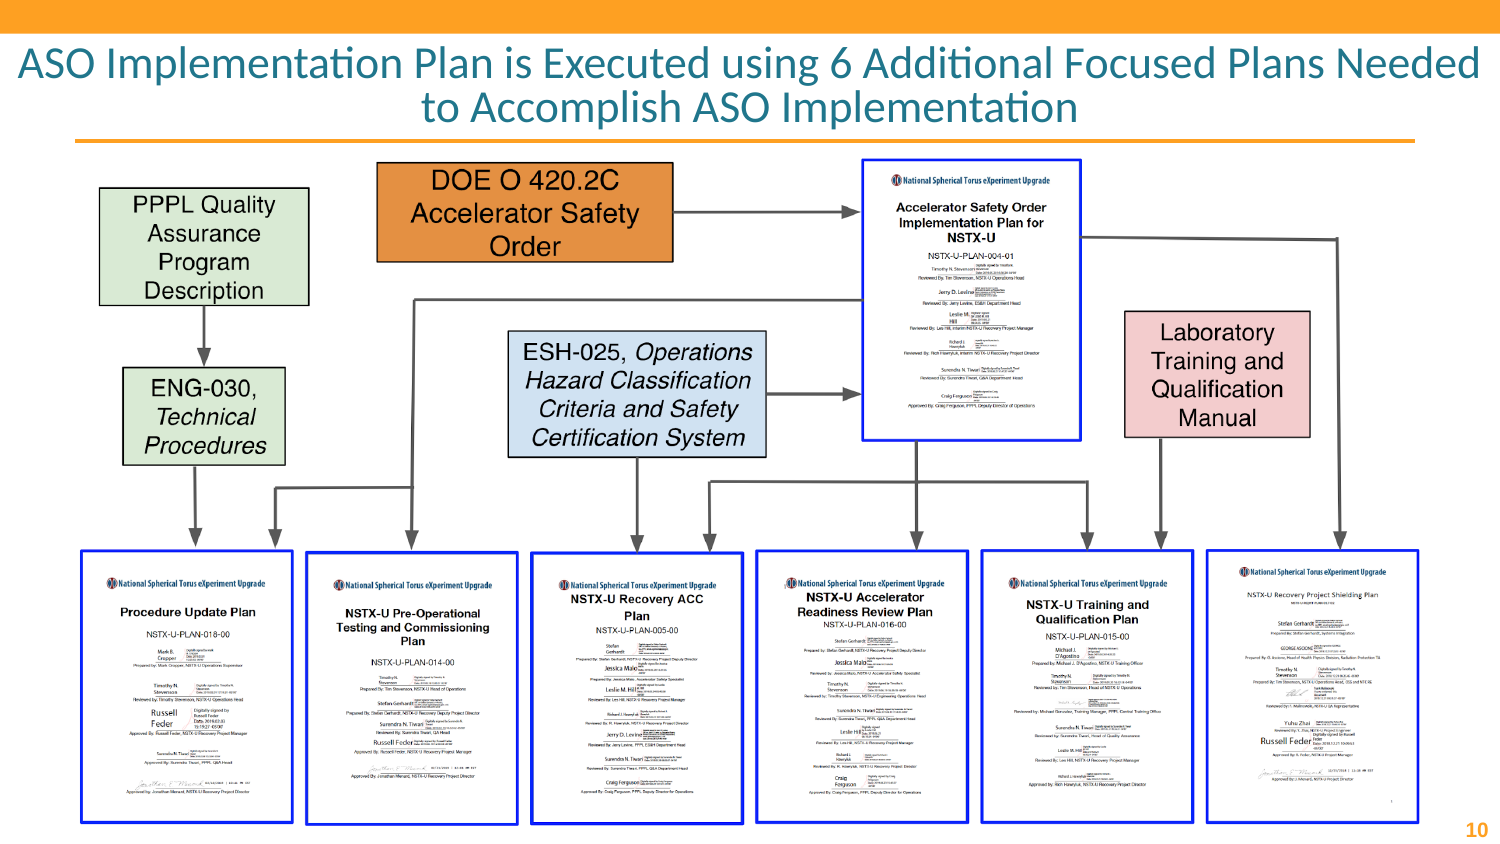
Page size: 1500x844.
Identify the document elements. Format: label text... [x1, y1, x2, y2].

title ASO Implementation Plan is Executed using 6 Additional Focused Plans Needed to Accomplish ASO Implementation [0, 33, 1500, 141]
picture [72, 149, 1428, 829]
